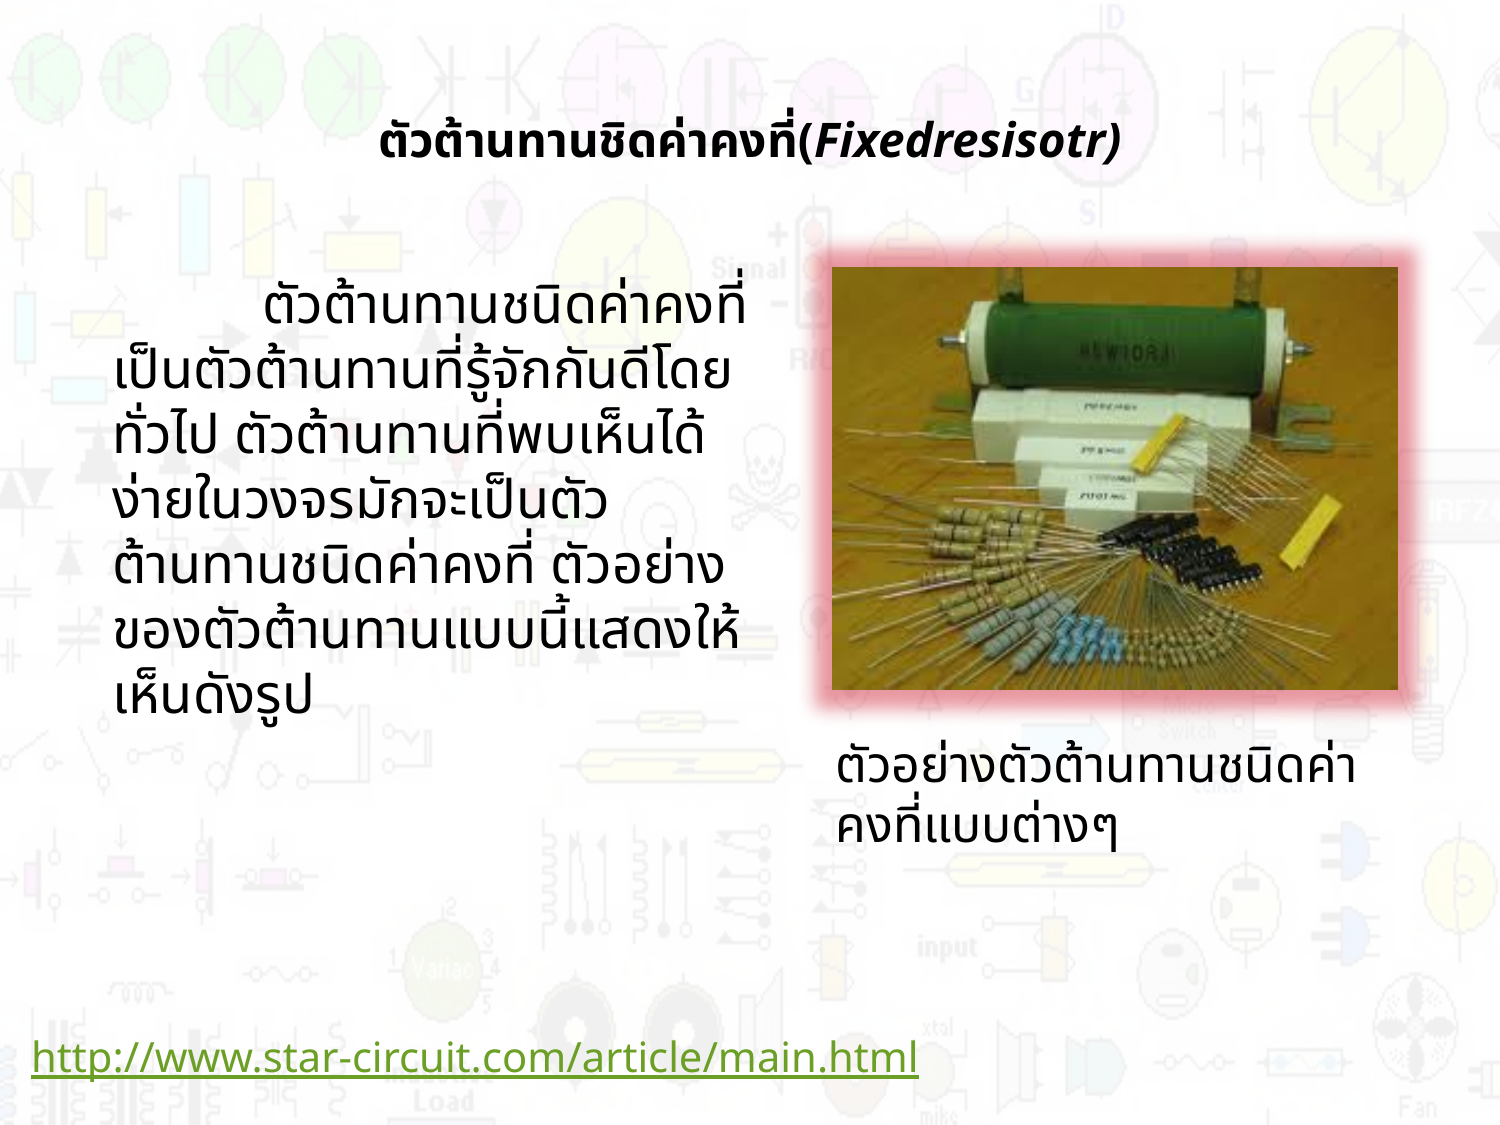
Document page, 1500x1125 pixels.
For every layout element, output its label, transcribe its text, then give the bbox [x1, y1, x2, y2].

text_box http://www.star-circuit.com/article/main.html [16, 1023, 934, 1095]
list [832, 266, 1398, 691]
list ตัวต้านทานชนิดค่าคงที่เป็นตัวต้านทานที่รู้จักกันดีโดยทั่วไป ตัวต้านทานที่พบเห็นได้ง่ายในวงจรมักจะเป็นตัวต้านทานชนิดค่าคงที่ ตัวอย่างของตัวต้านทานแบบนี้แสดงให้เห็นดังรูป [75, 262, 798, 1005]
title ตัวต้านทานชิดค่าคงที่(Fixedresisotr) [75, 45, 1425, 233]
text_box ตัวอย่างตัวต้านทานชนิดค่าคงที่แบบต่างๆ [820, 725, 1436, 861]
